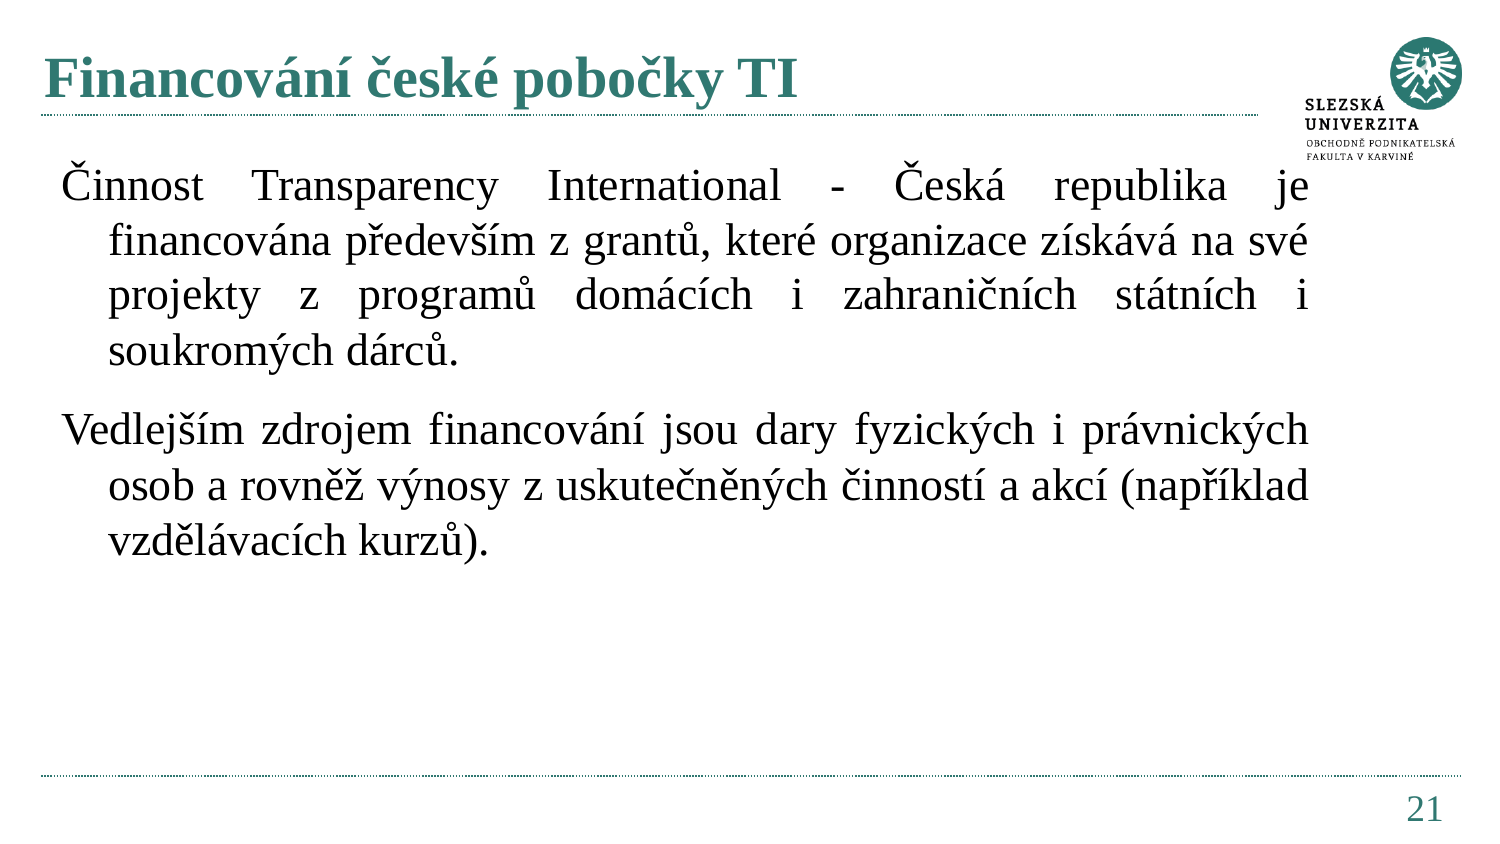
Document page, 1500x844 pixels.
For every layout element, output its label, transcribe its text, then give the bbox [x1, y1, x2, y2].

title Financování české pobočky TI [29, 32, 1313, 116]
picture [1305, 37, 1462, 160]
list Činnost Transparency International - Česká republika je financována především z grantů, které organizace získává na své projekty z programů domácích i zahraničních státních i soukromých dárců. Vedlejším zdrojem financování jsou dary fyzických i právnických osob a rovněž výnosy z uskutečněných činností a akcí (například vzdělávacích kurzů). [0, 146, 1325, 844]
slide_number 21 [1325, 776, 1459, 822]
